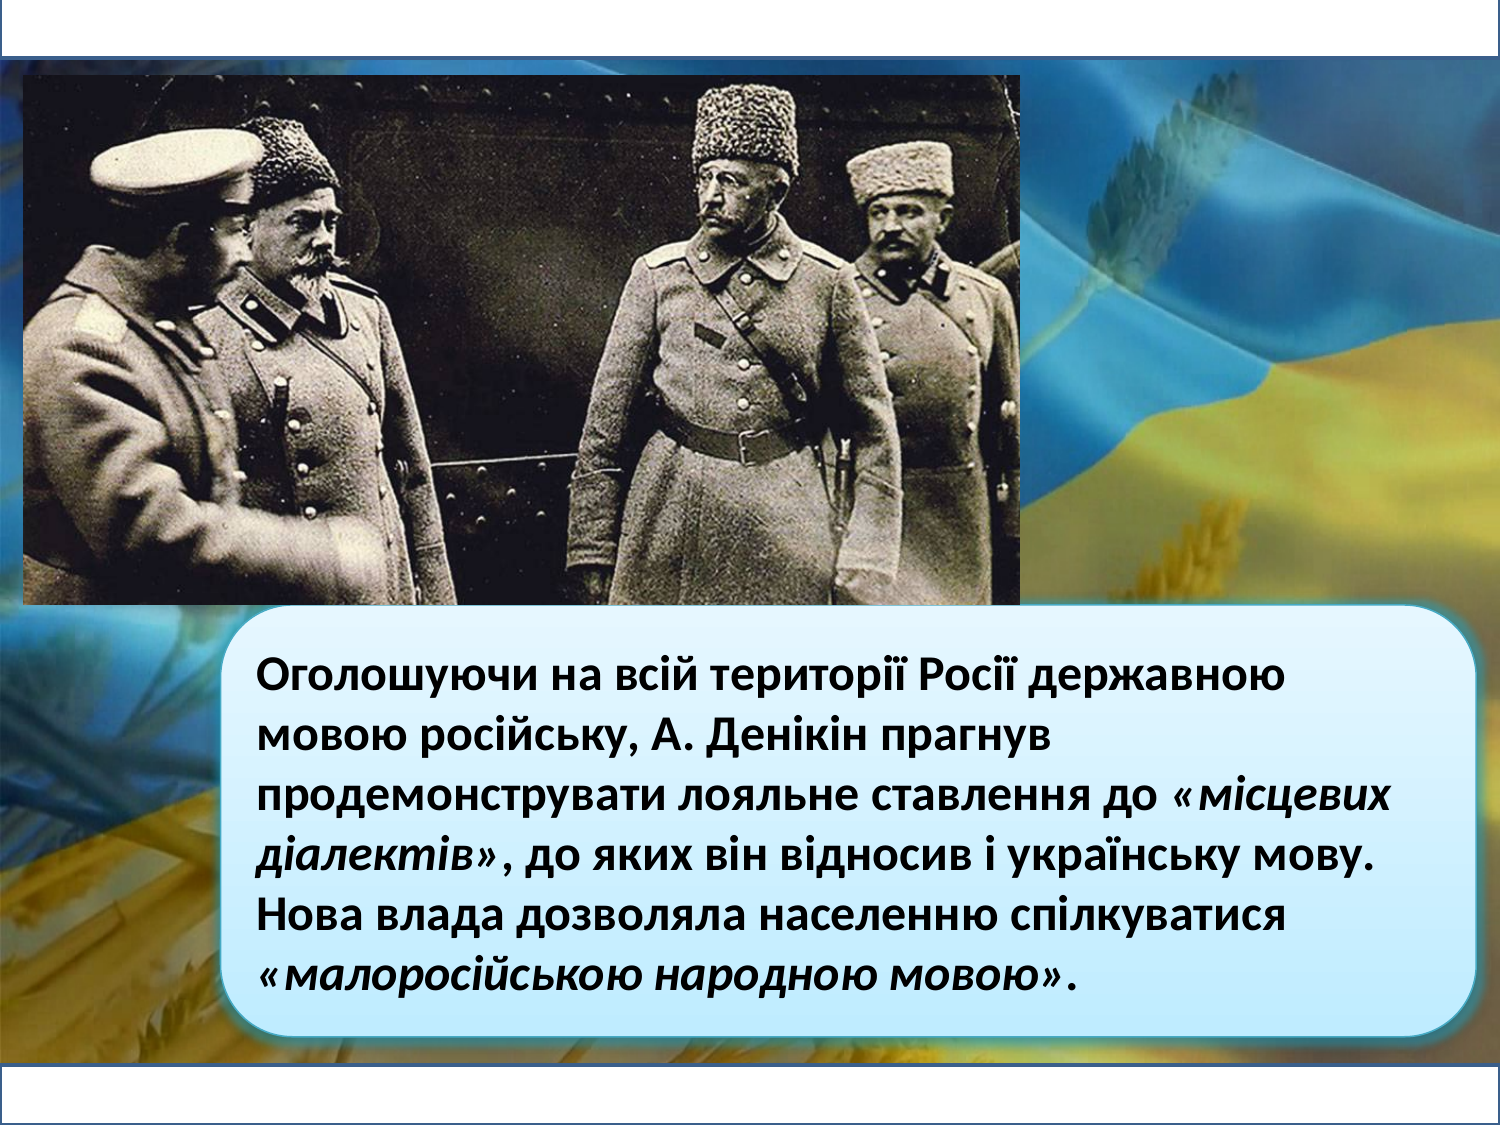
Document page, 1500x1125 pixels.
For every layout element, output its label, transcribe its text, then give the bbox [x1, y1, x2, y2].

picture [0, 60, 1500, 1063]
text_box Оголошуючи на всій території Росії державною мовою російську, А. Денікін прагнув продемонструвати лояльне ставлення до «місцевих діалектів», до яких він відносив і українську мову. Нова влада дозволяла населенню спілкуватися «малоросійською народною мовою». [219, 604, 1477, 1038]
text_box [0, 0, 1500, 60]
text_box [0, 1063, 1500, 1125]
